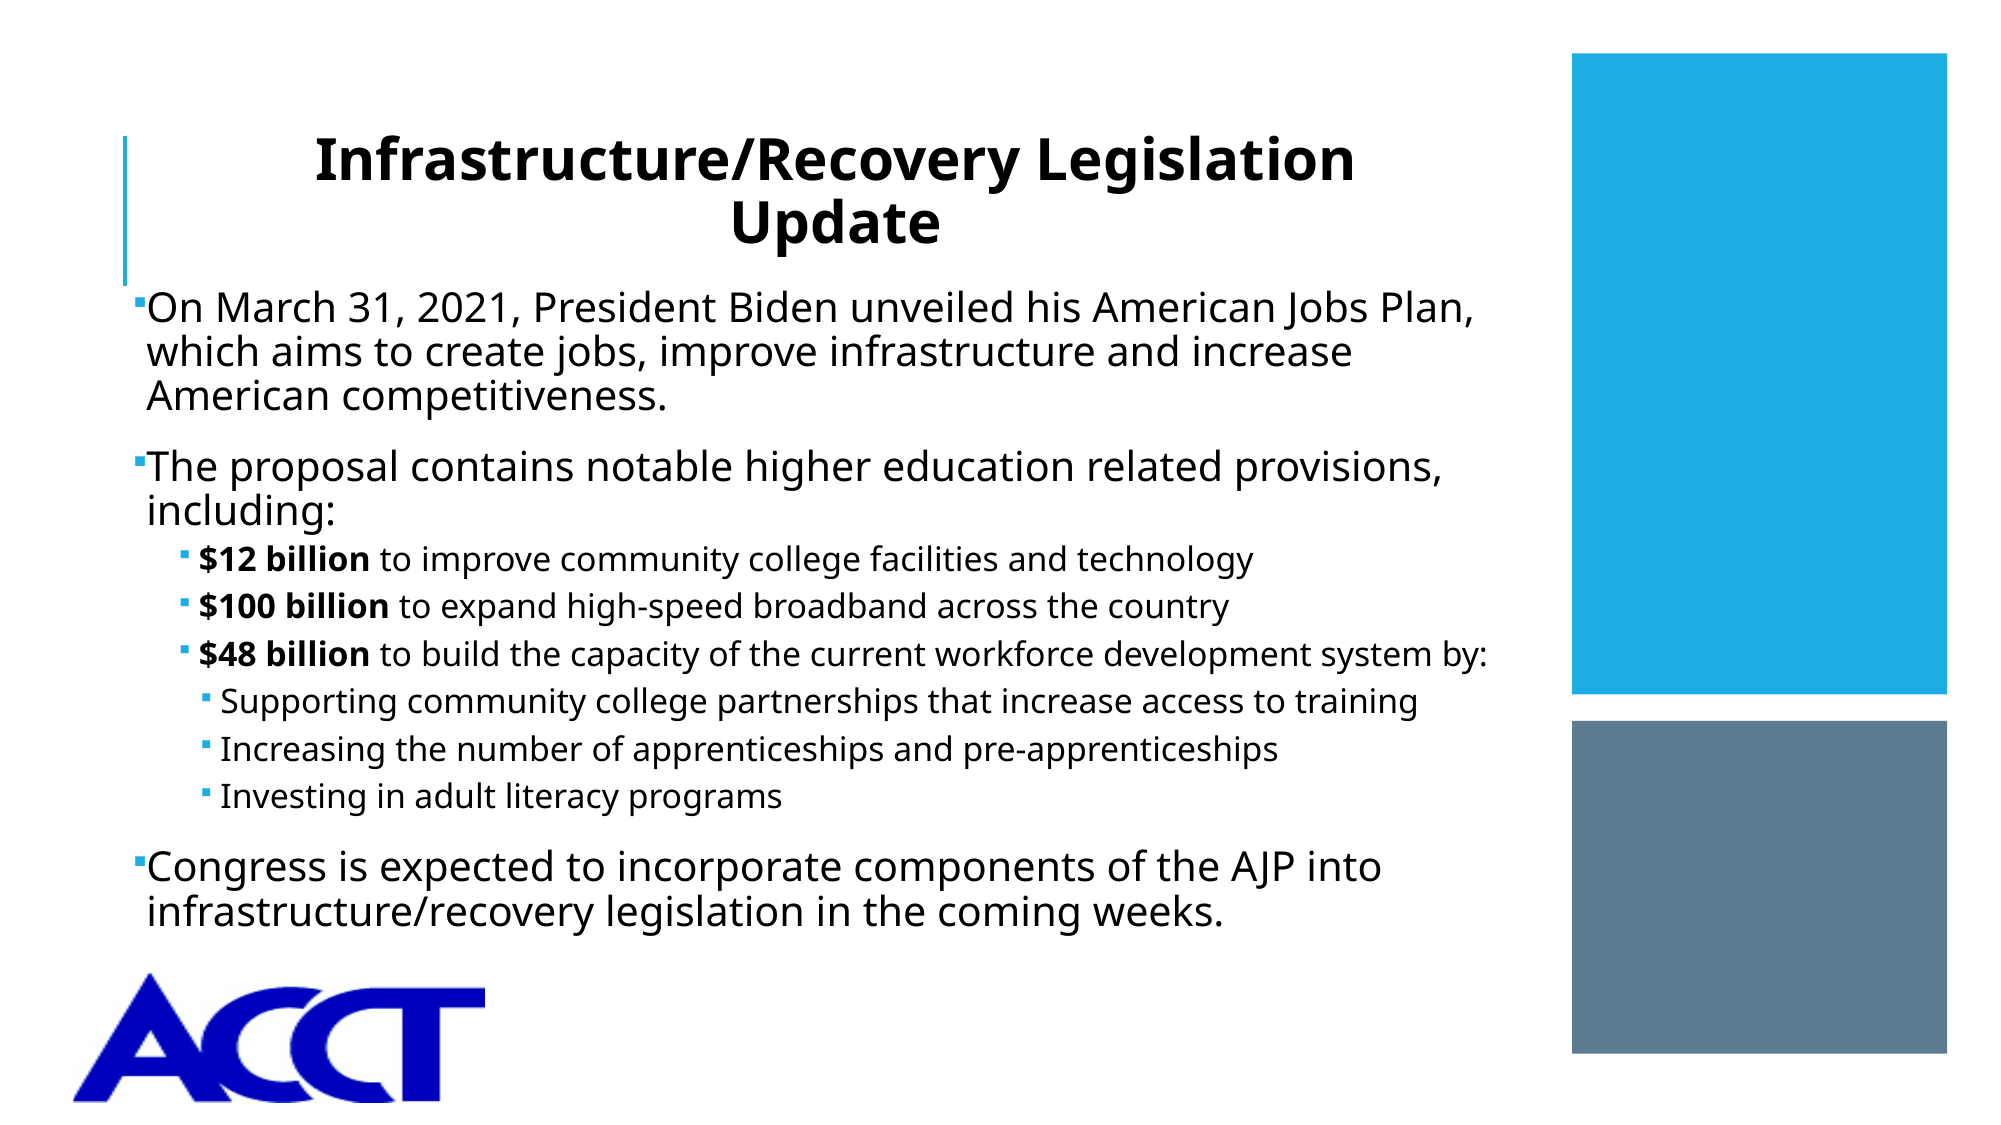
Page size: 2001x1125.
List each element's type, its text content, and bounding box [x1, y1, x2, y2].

text_box [1571, 52, 1948, 696]
list On March 31, 2021, President Biden unveiled his American Jobs Plan, which aims to create jobs, improve infrastructure and increase American competitiveness. The proposal contains notable higher education related provisions, including: $12 billion to improve community college facilities and technology $100 billion to expand high-speed broadband across the country $48 billion to build the capacity of the current workforce development system by: Supporting community college partnerships that increase access to training Increasing the number of apprenticeships and pre-apprenticeships Investing in adult literacy programs Congress is expected to incorporate components of the AJP into infrastructure/recovery legislation in the coming weeks. [125, 279, 1505, 975]
text_box [1571, 720, 1948, 1055]
title Infrastructure/Recovery Legislation Update [168, 96, 1484, 279]
picture [73, 973, 485, 1103]
